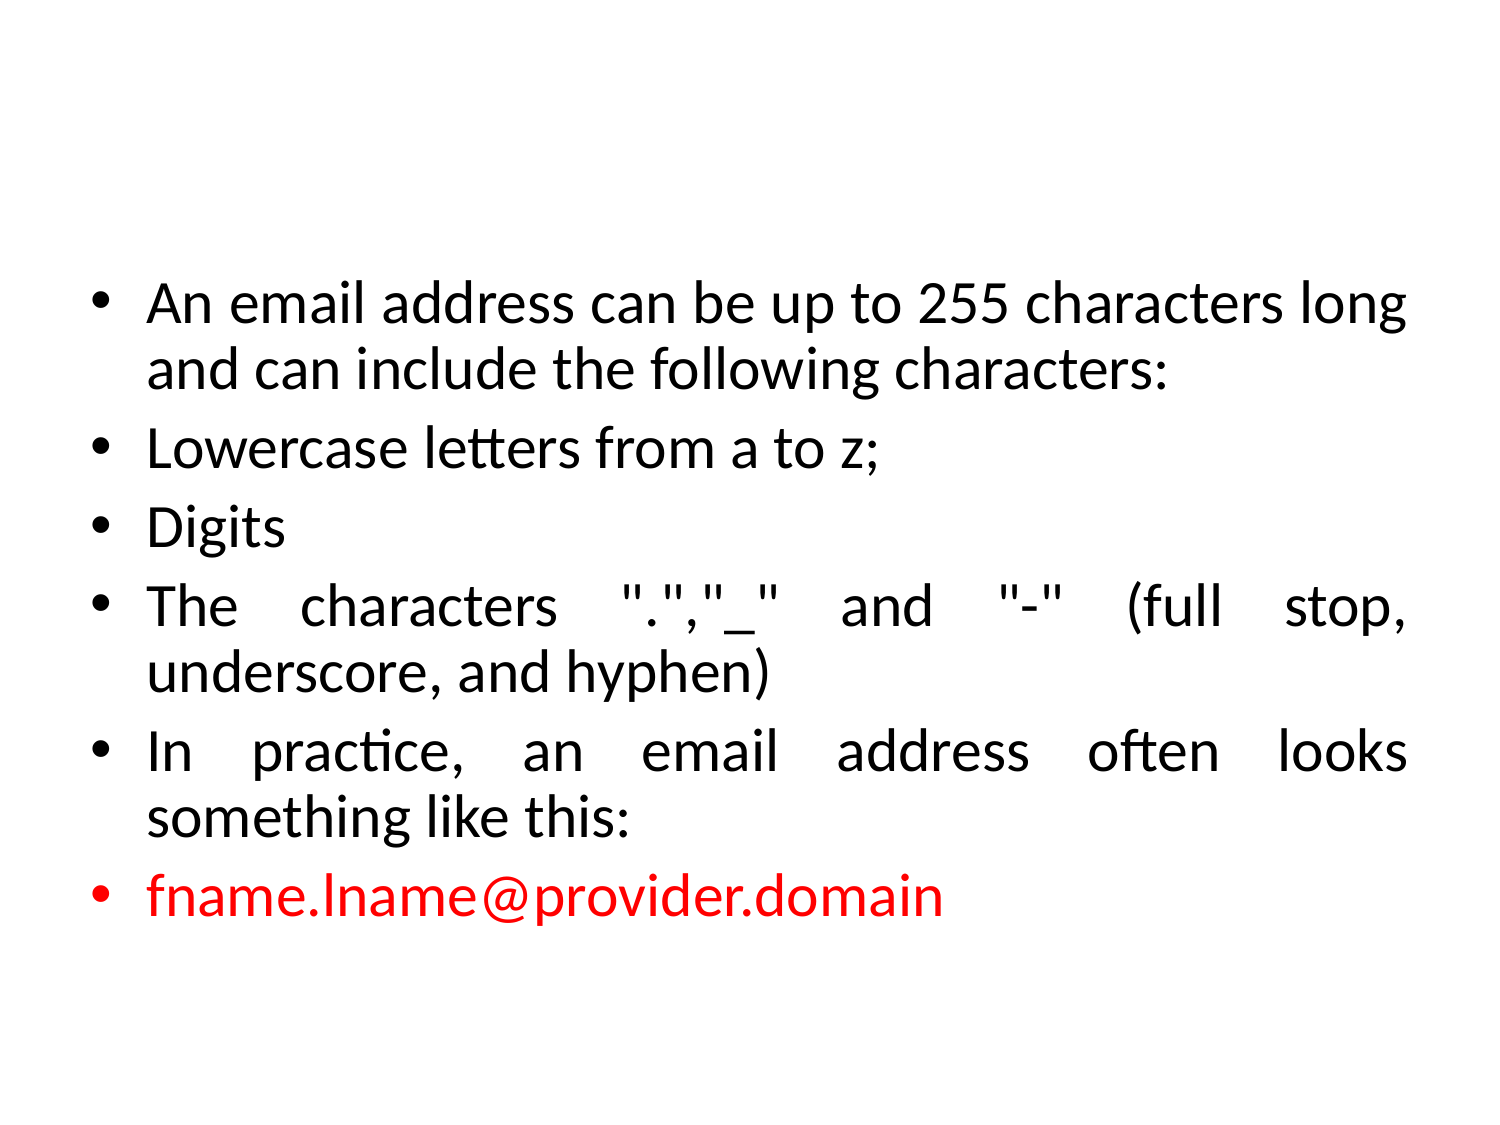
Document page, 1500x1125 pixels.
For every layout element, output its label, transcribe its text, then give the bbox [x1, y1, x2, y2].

list An email address can be up to 255 characters long and can include the following characters: Lowercase letters from a to z; Digits The characters ".","_" and "-" (full stop, underscore, and hyphen) In practice, an email address often looks something like this: fname.lname@provider.domain [75, 262, 1425, 1005]
